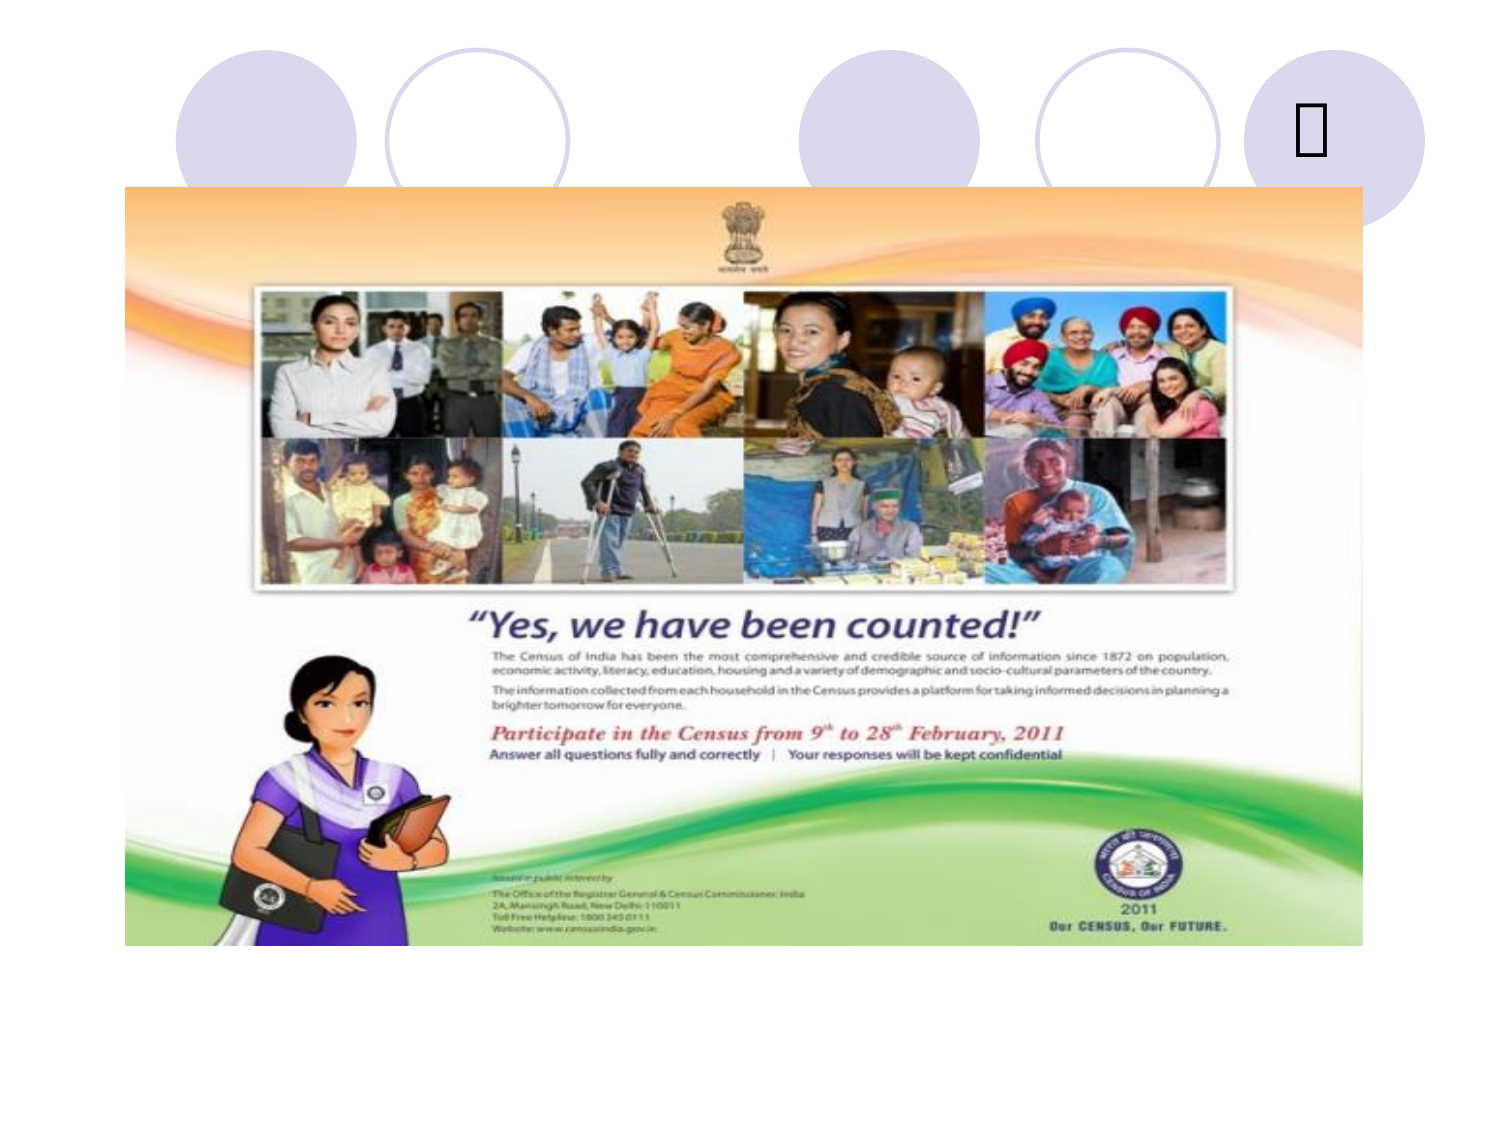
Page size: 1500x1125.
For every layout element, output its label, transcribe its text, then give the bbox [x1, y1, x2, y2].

picture [124, 187, 1363, 946]
text_box  [1274, 74, 1425, 180]
